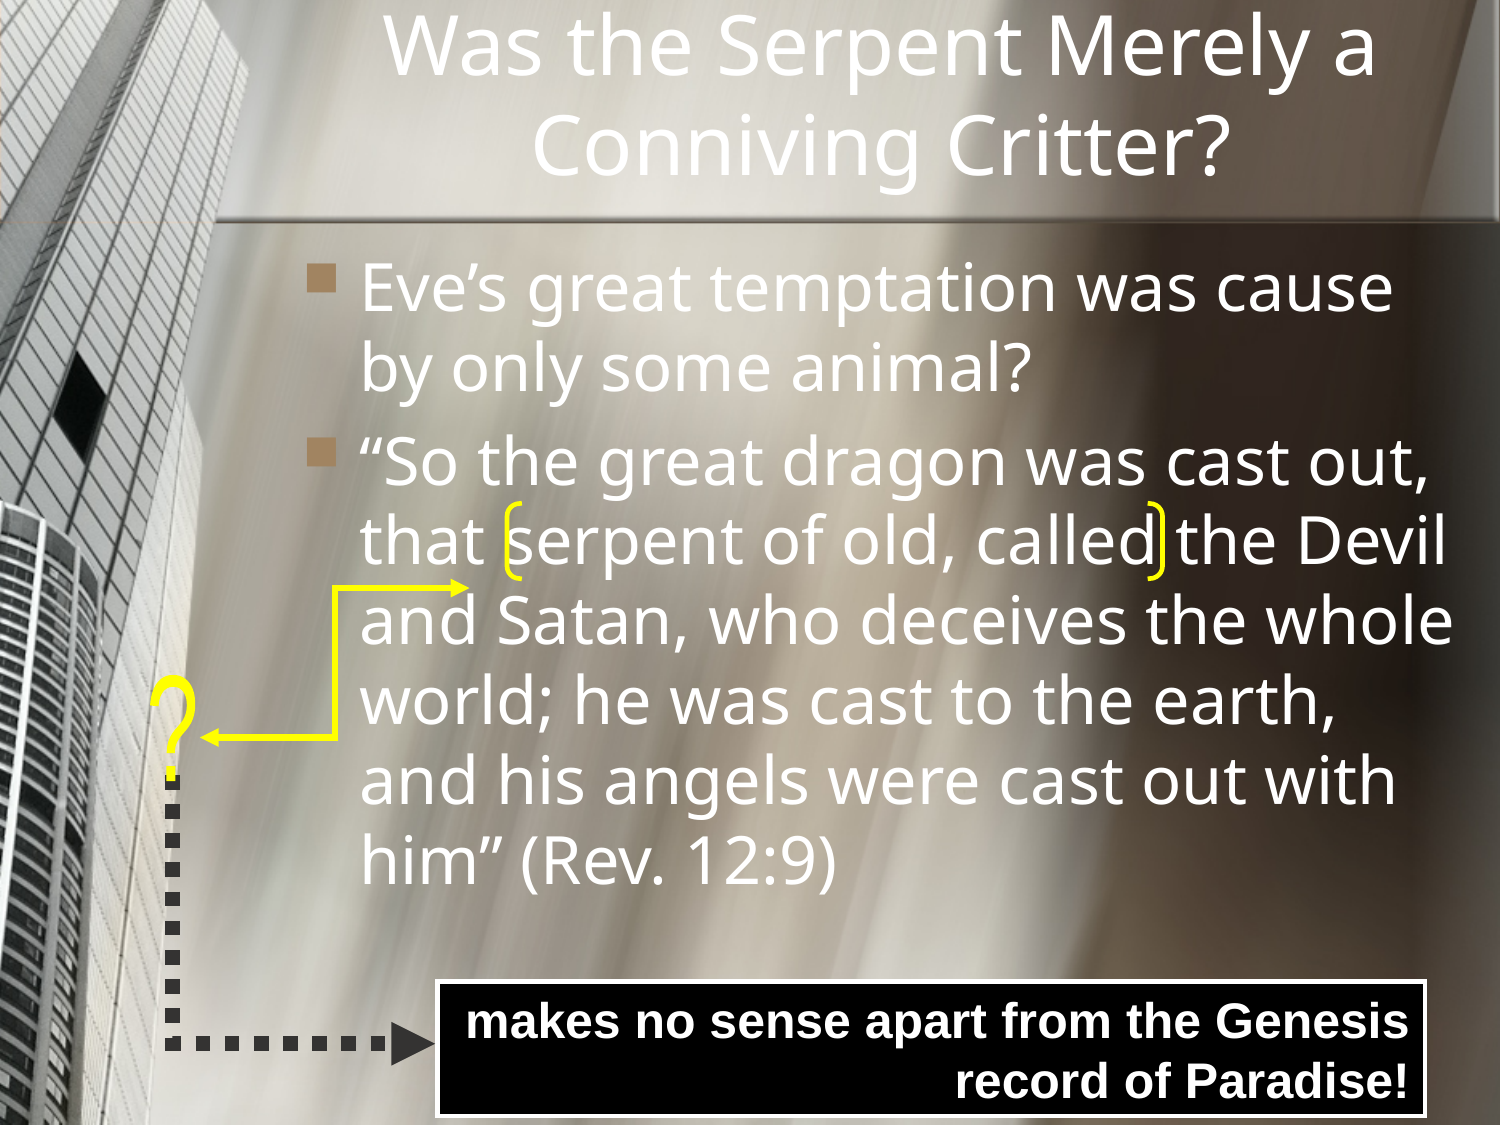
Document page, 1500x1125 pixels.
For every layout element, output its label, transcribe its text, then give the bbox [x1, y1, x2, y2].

picture [0, 0, 1500, 1125]
title Was the Serpent Merely a Conniving Critter? [287, 62, 1476, 201]
text_box [506, 503, 1163, 579]
list Eve’s great temptation was cause by only some animal? “So the great dragon was cast out, that serpent of old, called the Devil and Satan, who deceives the whole world; he was cast to the earth, and his angels were cast out with him” (Rev. 12:9) [287, 237, 1476, 1076]
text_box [169, 777, 439, 1041]
text_box makes no sense apart from the Genesis record of Paradise! [437, 981, 1425, 1117]
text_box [199, 587, 470, 738]
picture [167, 767, 175, 775]
footer "Redefining Satan" [512, 1117, 988, 1125]
picture [988, 1117, 1074, 1125]
slide_number 8 [1074, 1076, 1426, 1125]
